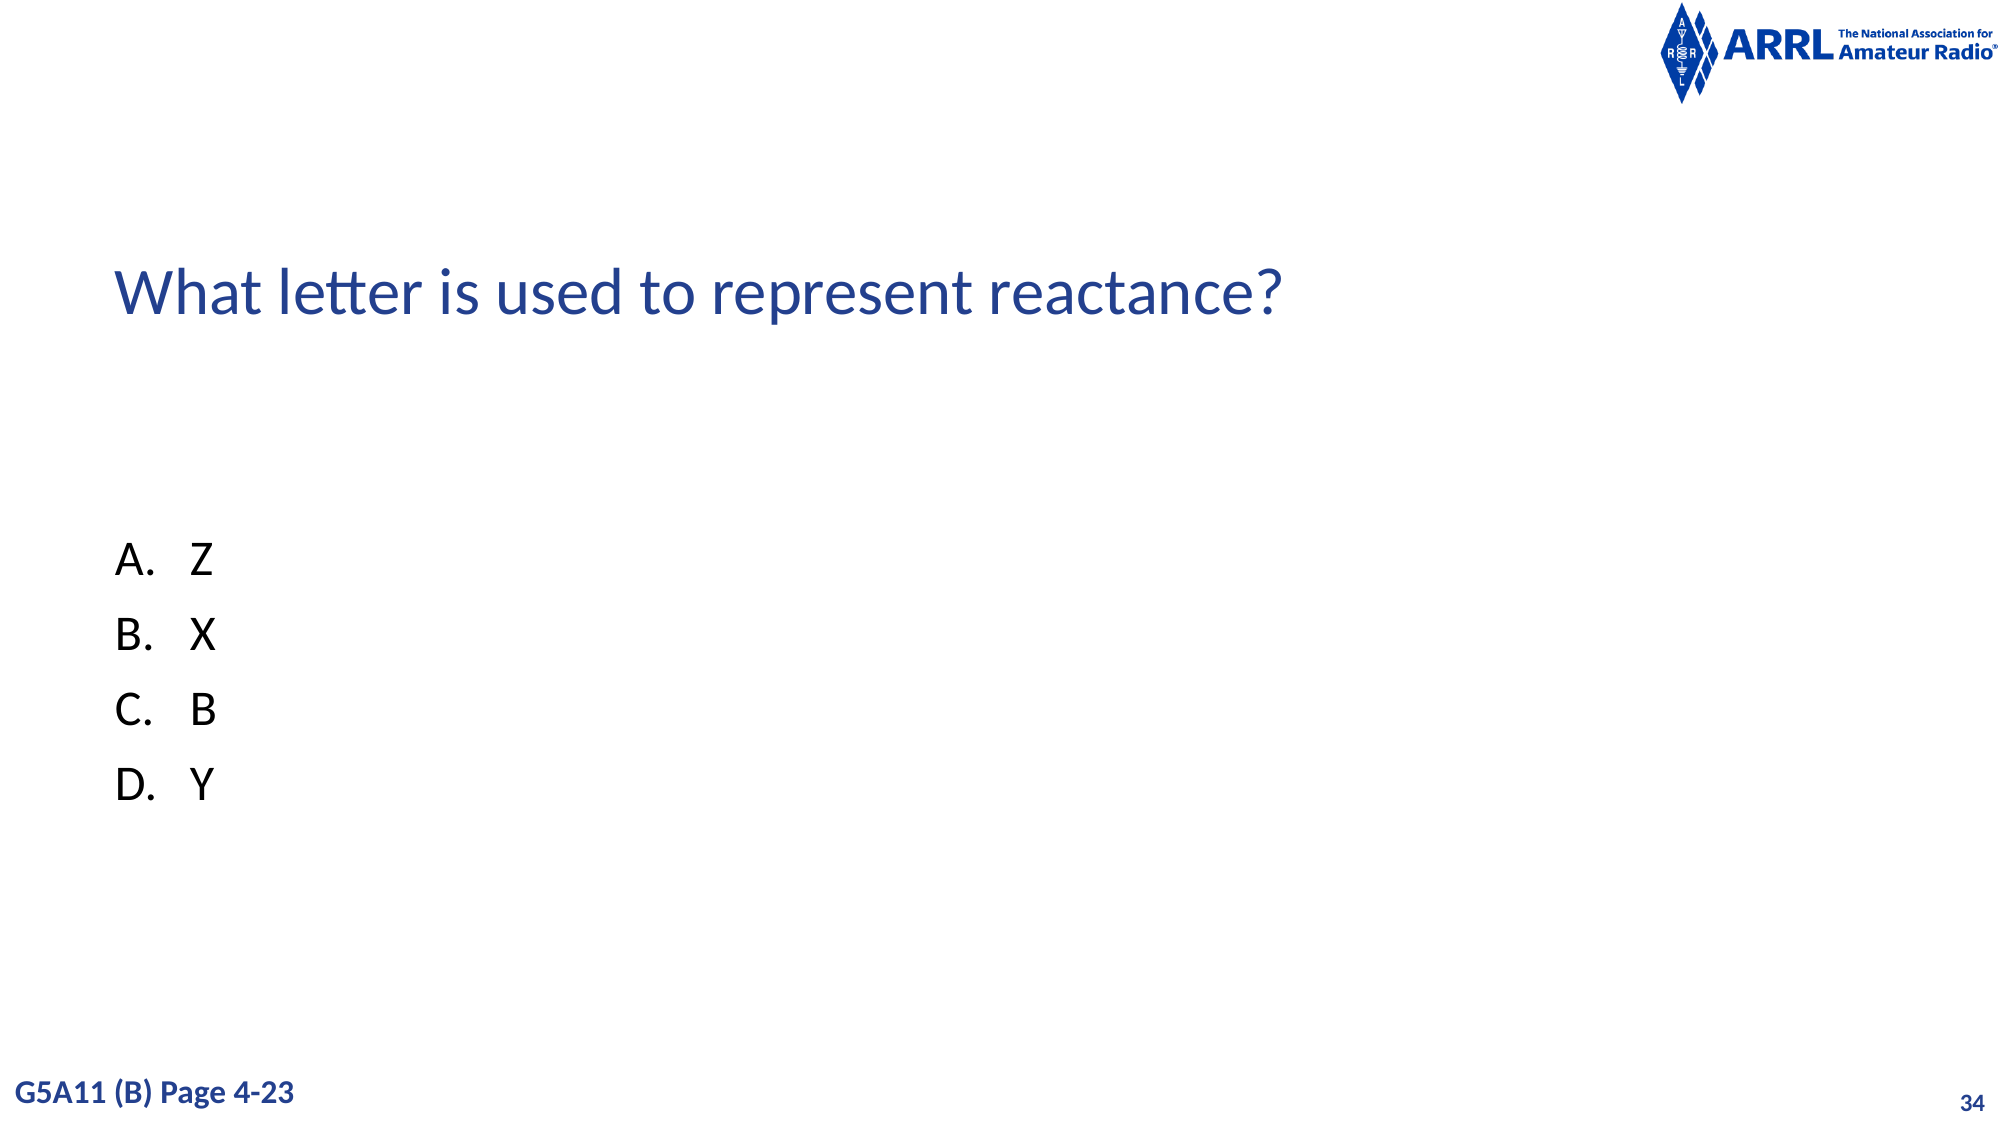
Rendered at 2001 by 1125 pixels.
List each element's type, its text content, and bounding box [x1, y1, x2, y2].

text_box 34 [1899, 1079, 2000, 1125]
list Z X B Y [99, 525, 1900, 1005]
text_box G5A11 (B) Page 4-23 [0, 1062, 1313, 1118]
picture [1658, 0, 1999, 106]
title What letter is used to represent reactance? [99, 249, 1900, 388]
